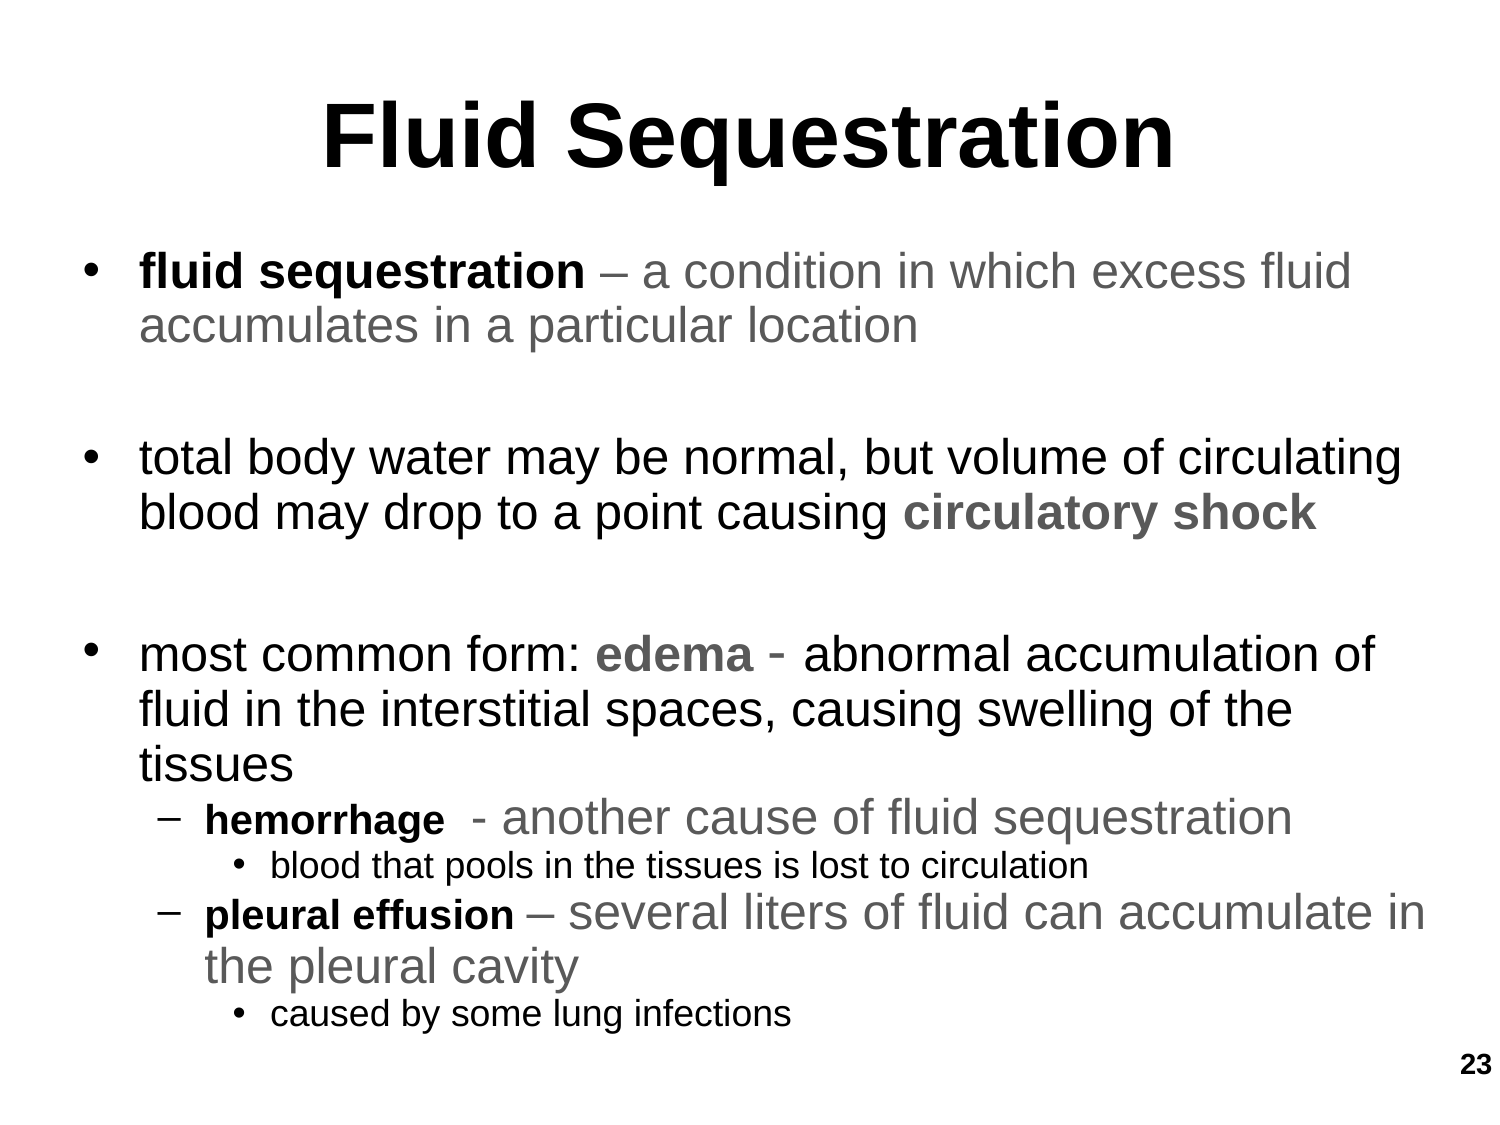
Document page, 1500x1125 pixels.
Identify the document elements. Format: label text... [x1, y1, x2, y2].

title Fluid Sequestration [0, 50, 1500, 213]
slide_number ‹#› [1450, 1037, 1500, 1125]
list fluid sequestration – a condition in which excess fluid accumulates in a particular location total body water may be normal, but volume of circulating blood may drop to a point causing circulatory shock most common form: edema - abnormal accumulation of fluid in the interstitial spaces, causing swelling of the tissues hemorrhage - another cause of fluid sequestration blood that pools in the tissues is lost to circulation pleural effusion – several liters of fluid can accumulate in the pleural cavity caused by some lung infections [75, 237, 1450, 1063]
